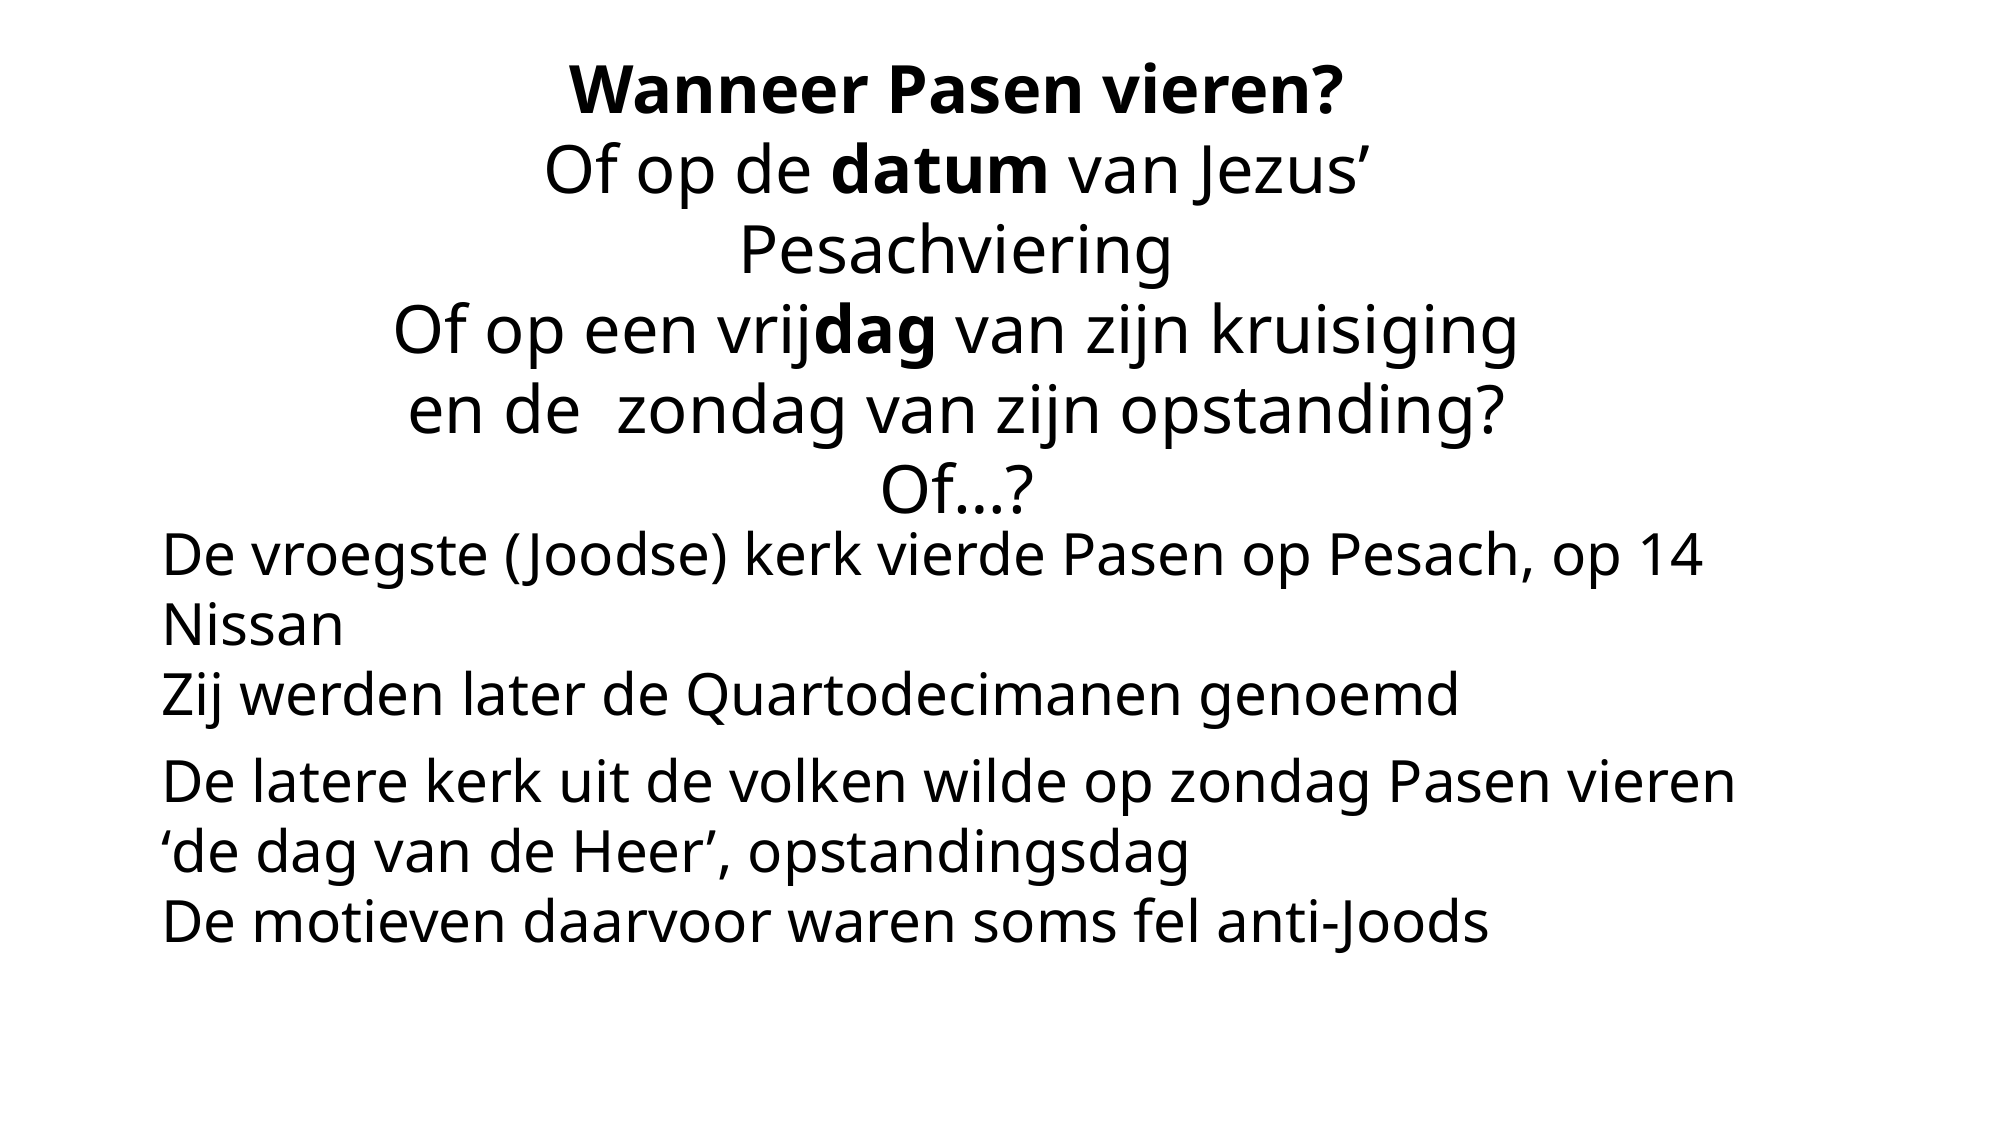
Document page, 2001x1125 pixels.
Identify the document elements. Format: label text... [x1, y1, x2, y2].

text_box De latere kerk uit de volken wilde op zondag Pasen vieren ‘de dag van de Heer’, opstandingsdag De motieven daarvoor waren soms fel anti-Joods [146, 737, 1808, 962]
text_box Wanneer Pasen vieren? Of op de datum van Jezus’ Pesachviering Of op een vrijdag van zijn kruisiging en de zondag van zijn opstanding? Of…? [348, 39, 1566, 510]
text_box De vroegste (Joodse) kerk vierde Pasen op Pesach, op 14 Nissan Zij werden later de Quartodecimanen genoemd [146, 510, 1808, 735]
